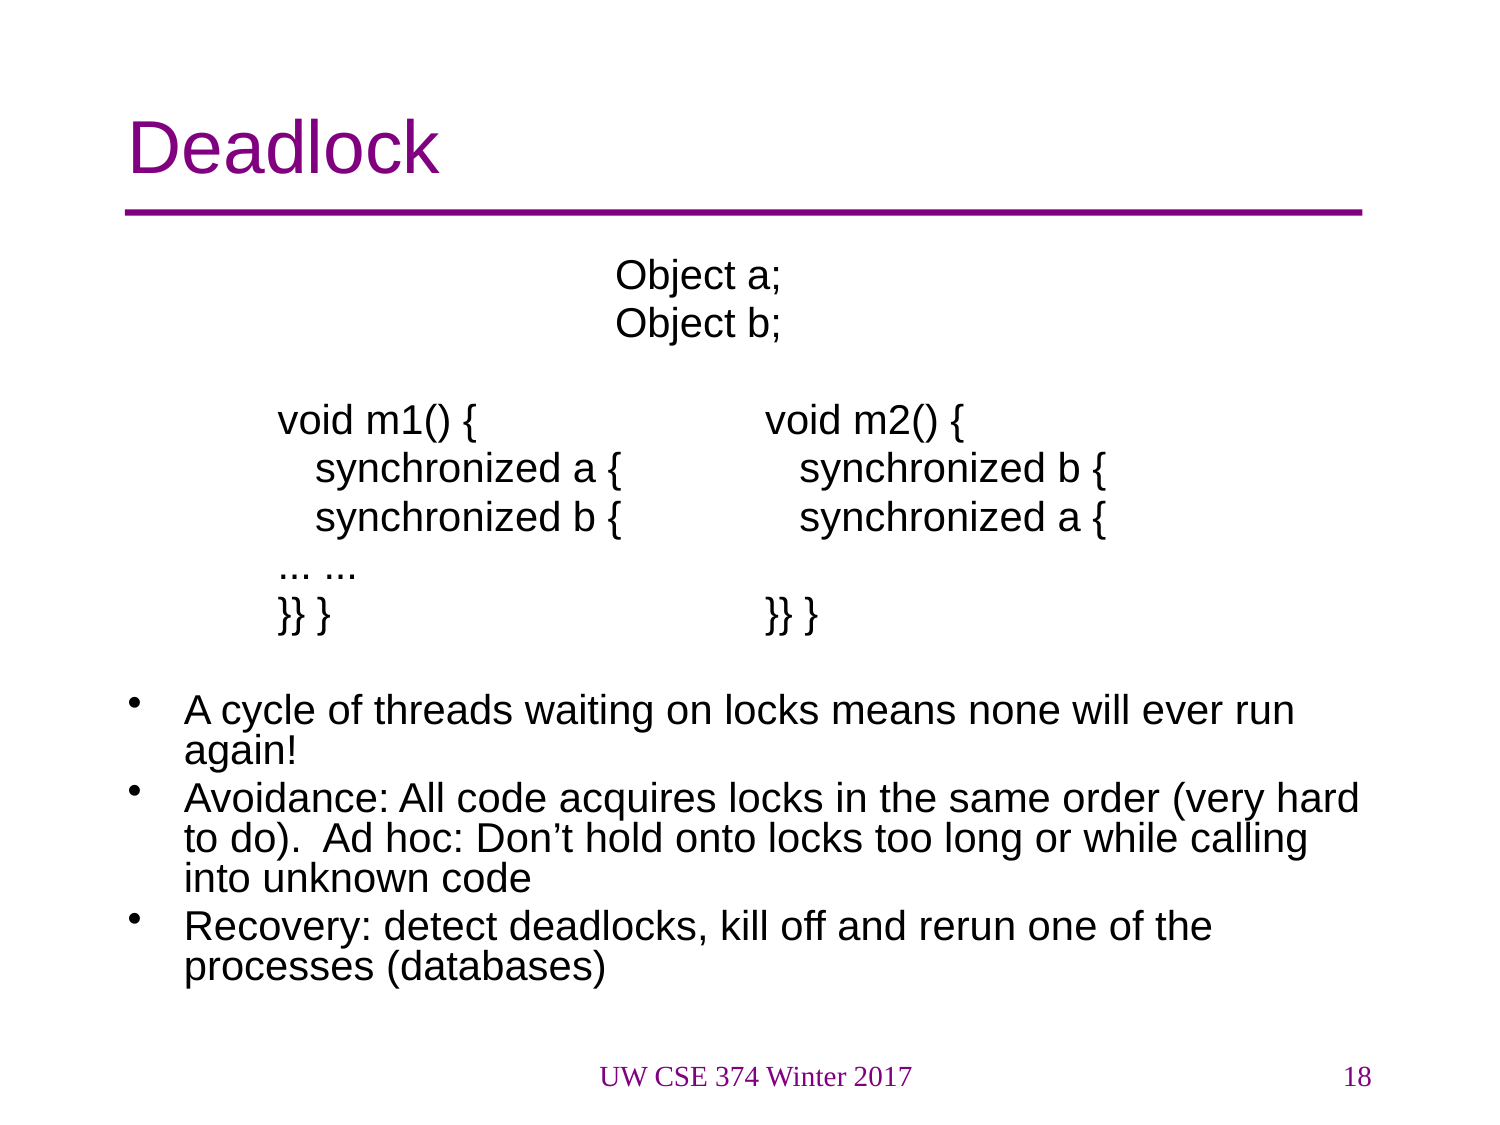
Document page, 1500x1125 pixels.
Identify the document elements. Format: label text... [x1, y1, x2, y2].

slide_number 18 [1074, 1049, 1388, 1125]
footer UW CSE 374 Winter 2017 [474, 1049, 1038, 1125]
list Object a; Object b; void m1() { void m2() { synchronized a { synchronized b { synchronized b { synchronized a { ... ... }} } }} } A cycle of threads waiting on locks means none will ever run again! Avoidance: All code acquires locks in the same order (very hard to do). Ad hoc: Don’t hold onto locks too long or while calling into unknown code Recovery: detect deadlocks, kill off and rerun one of the processes (databases) [112, 249, 1388, 1038]
title Deadlock [112, 50, 1388, 238]
